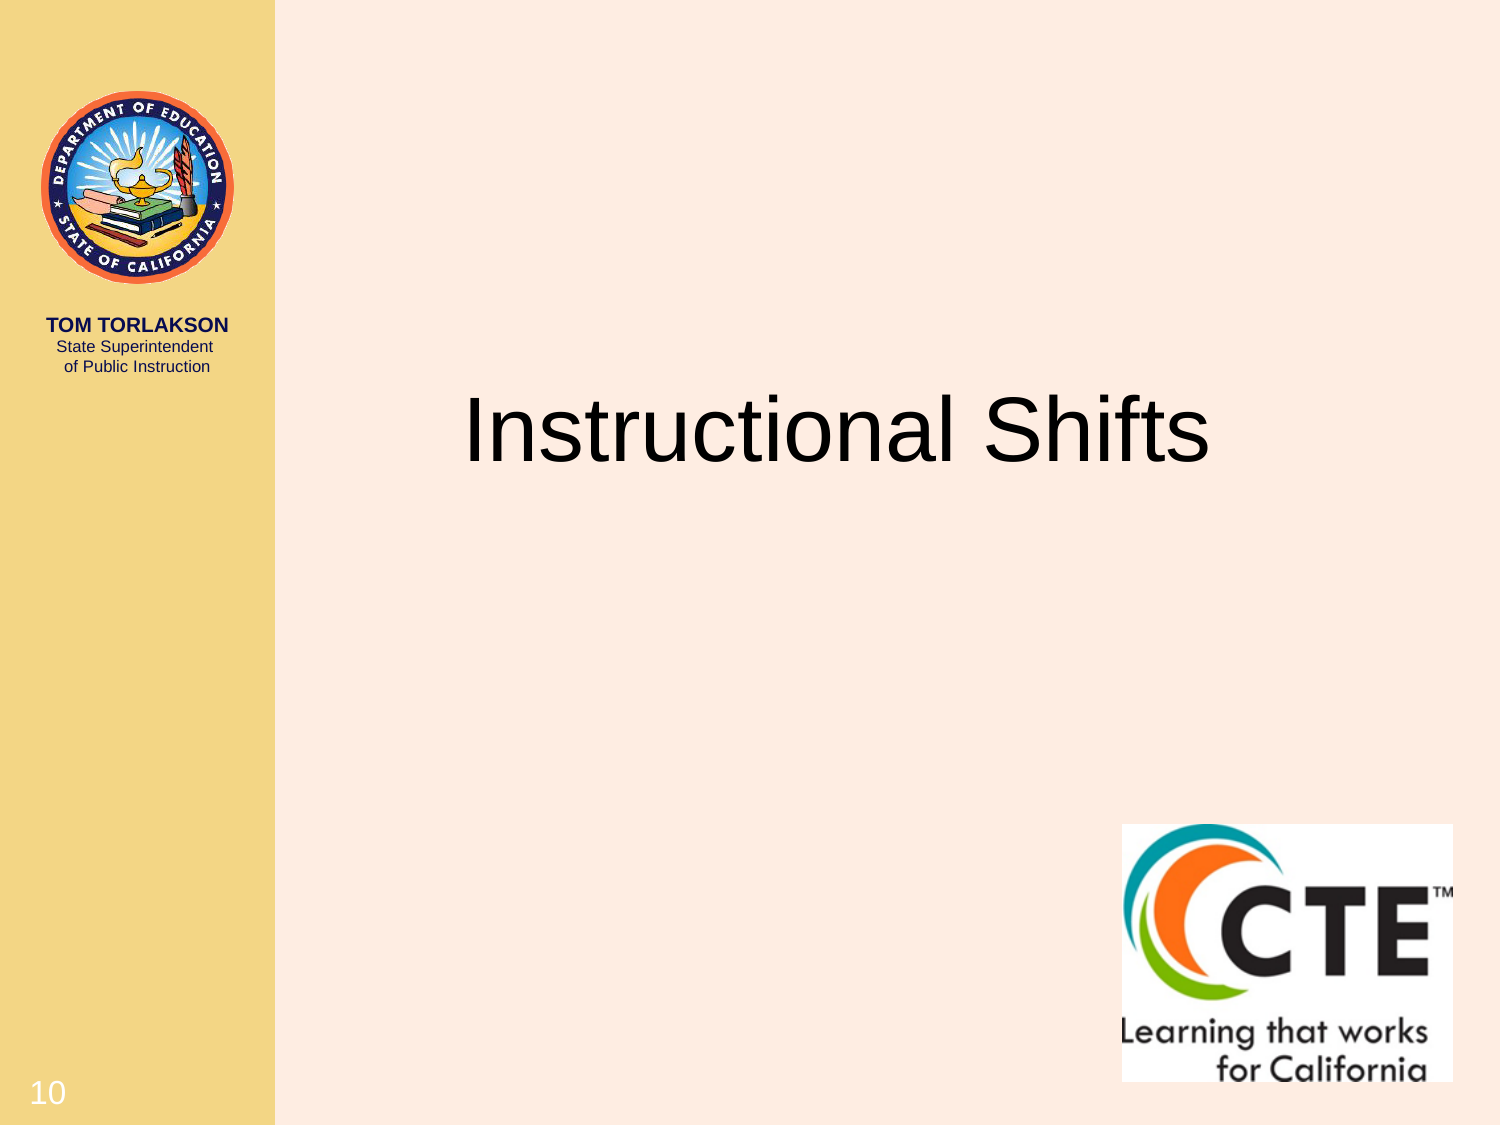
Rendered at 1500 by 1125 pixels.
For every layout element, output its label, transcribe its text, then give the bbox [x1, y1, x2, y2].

picture [1121, 824, 1453, 1082]
title Instructional Shifts [200, 275, 1475, 576]
picture [24, 74, 250, 300]
text_box 10 [0, 1022, 82, 1119]
